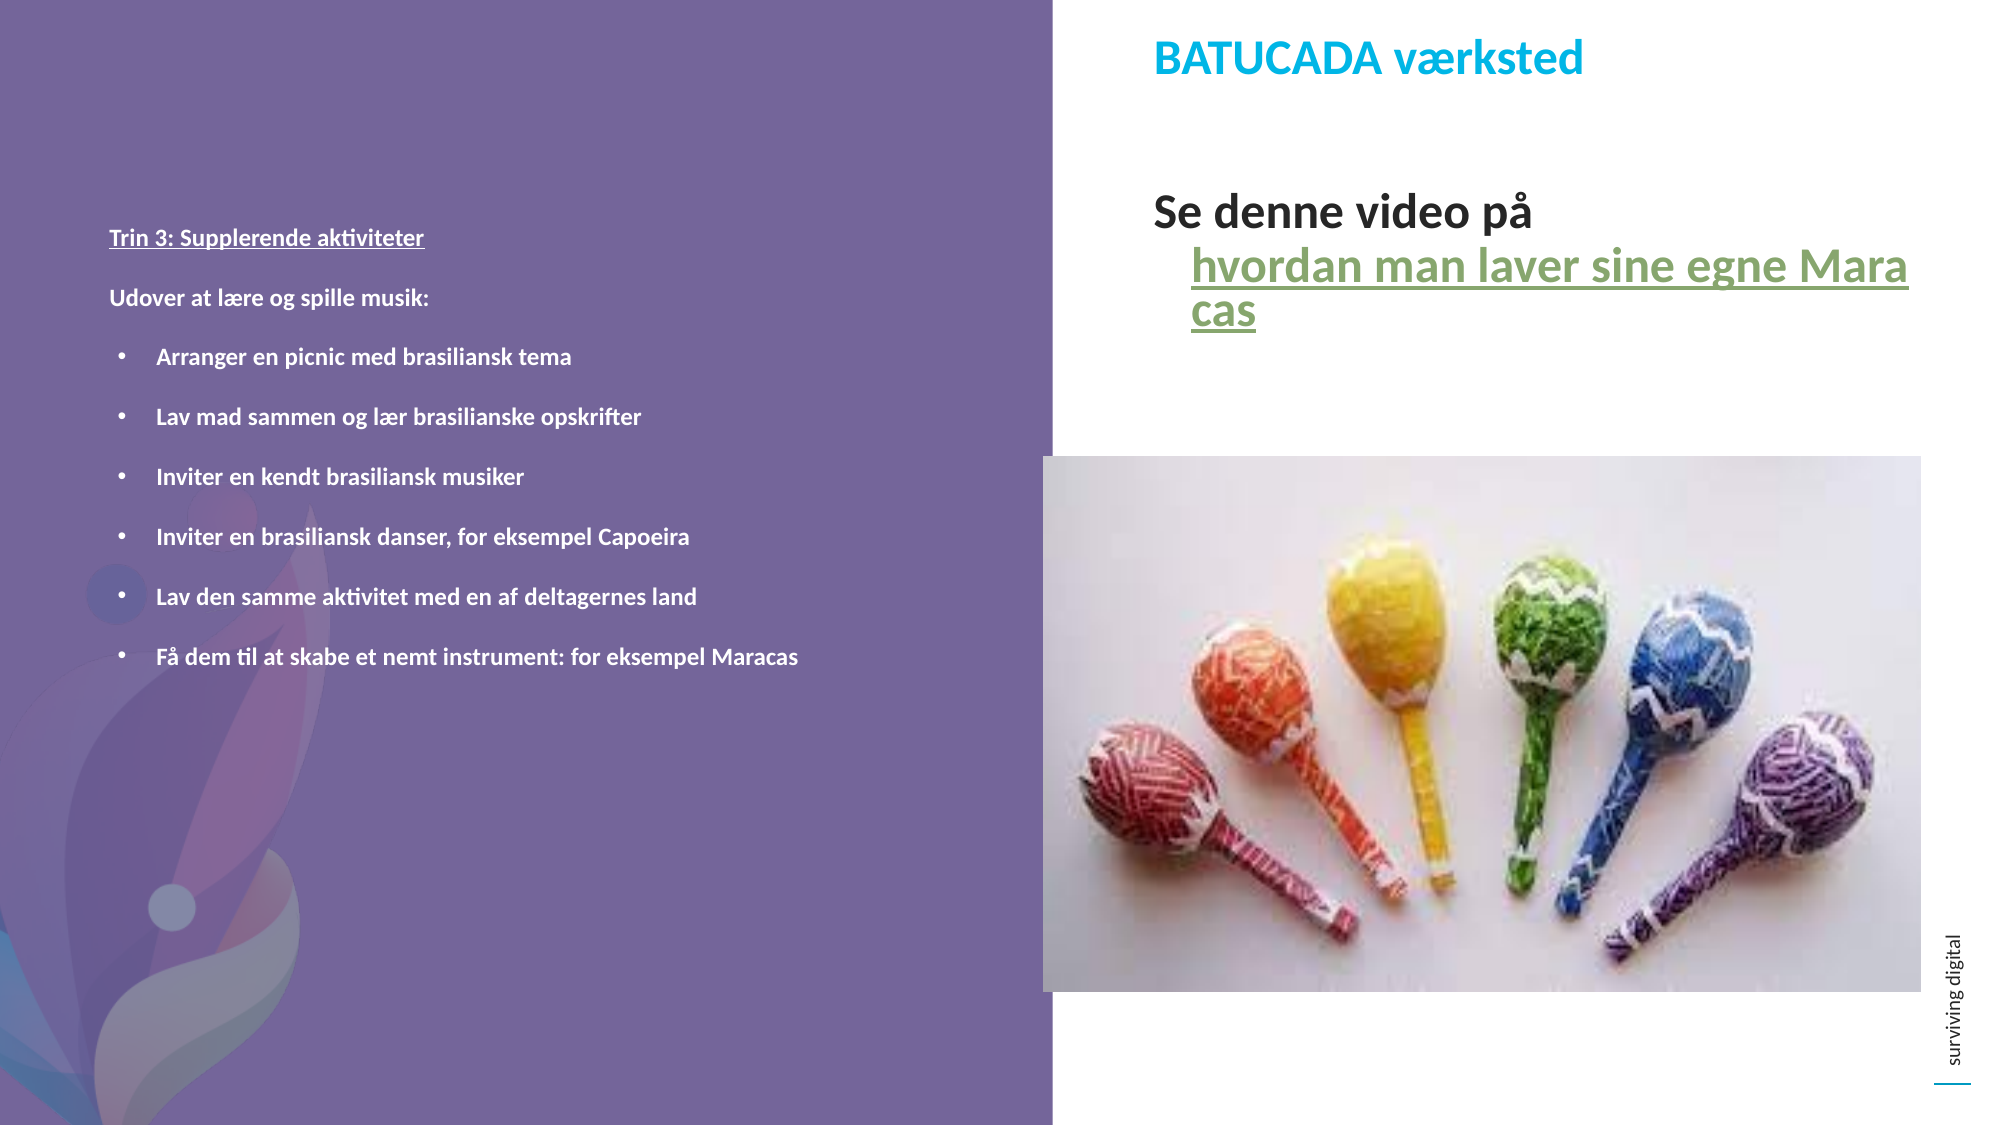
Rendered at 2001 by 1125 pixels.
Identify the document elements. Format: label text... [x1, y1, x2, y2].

text_box Se denne video påhvordan man laver sine egne Maracas [1146, 178, 1921, 455]
picture [1043, 456, 1922, 992]
list BATUCADA værksted [1146, 23, 1894, 178]
text_box Trin 3: Supplerende aktiviteter Udover at lære og spille musik: Arranger en picnic med brasiliansk tema Lav mad sammen og lær brasilianske opskrifter Inviter en kendt brasiliansk musiker Inviter en brasiliansk danser, for eksempel Capoeira Lav den samme aktivitet med en af ​​deltagernes land Få dem til at skabe et nemt instrument: for eksempel Maracas [101, 213, 943, 1125]
